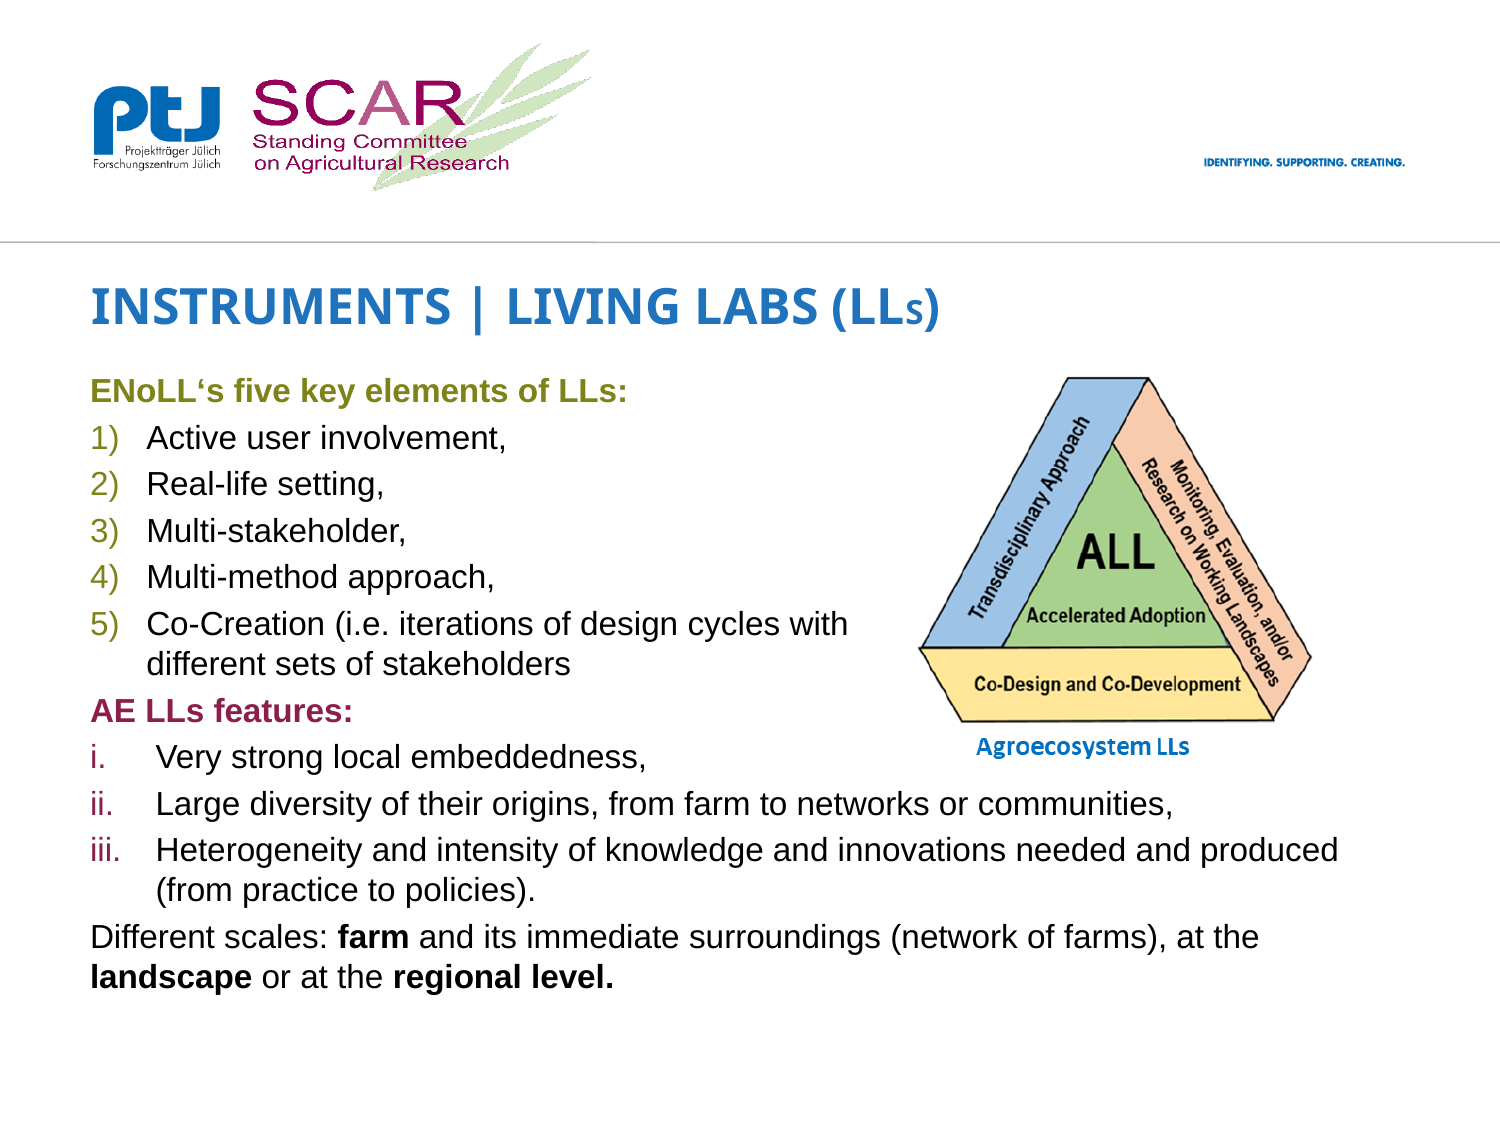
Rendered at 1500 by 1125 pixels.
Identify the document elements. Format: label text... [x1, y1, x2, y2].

list ENoLL‘s five key elements of LLs: Active user involvement, Real-life setting, Multi-stakeholder, Multi-method approach, Co-Creation (i.e. iterations of design cycles with different sets of stakeholders AE LLs features: Very strong local embeddedness, Large diversity of their origins, from farm to networks or communities, Heterogeneity and intensity of knowledge and innovations needed and produced (from practice to policies). Different scales: farm and its immediate surroundings (network of farms), at the landscape or at the regional level. [74, 361, 1400, 923]
picture [879, 349, 1357, 764]
picture [253, 42, 592, 191]
title Instruments | Living Labs (LLs) [76, 267, 1428, 398]
picture [1202, 153, 1406, 171]
picture [86, 76, 231, 180]
